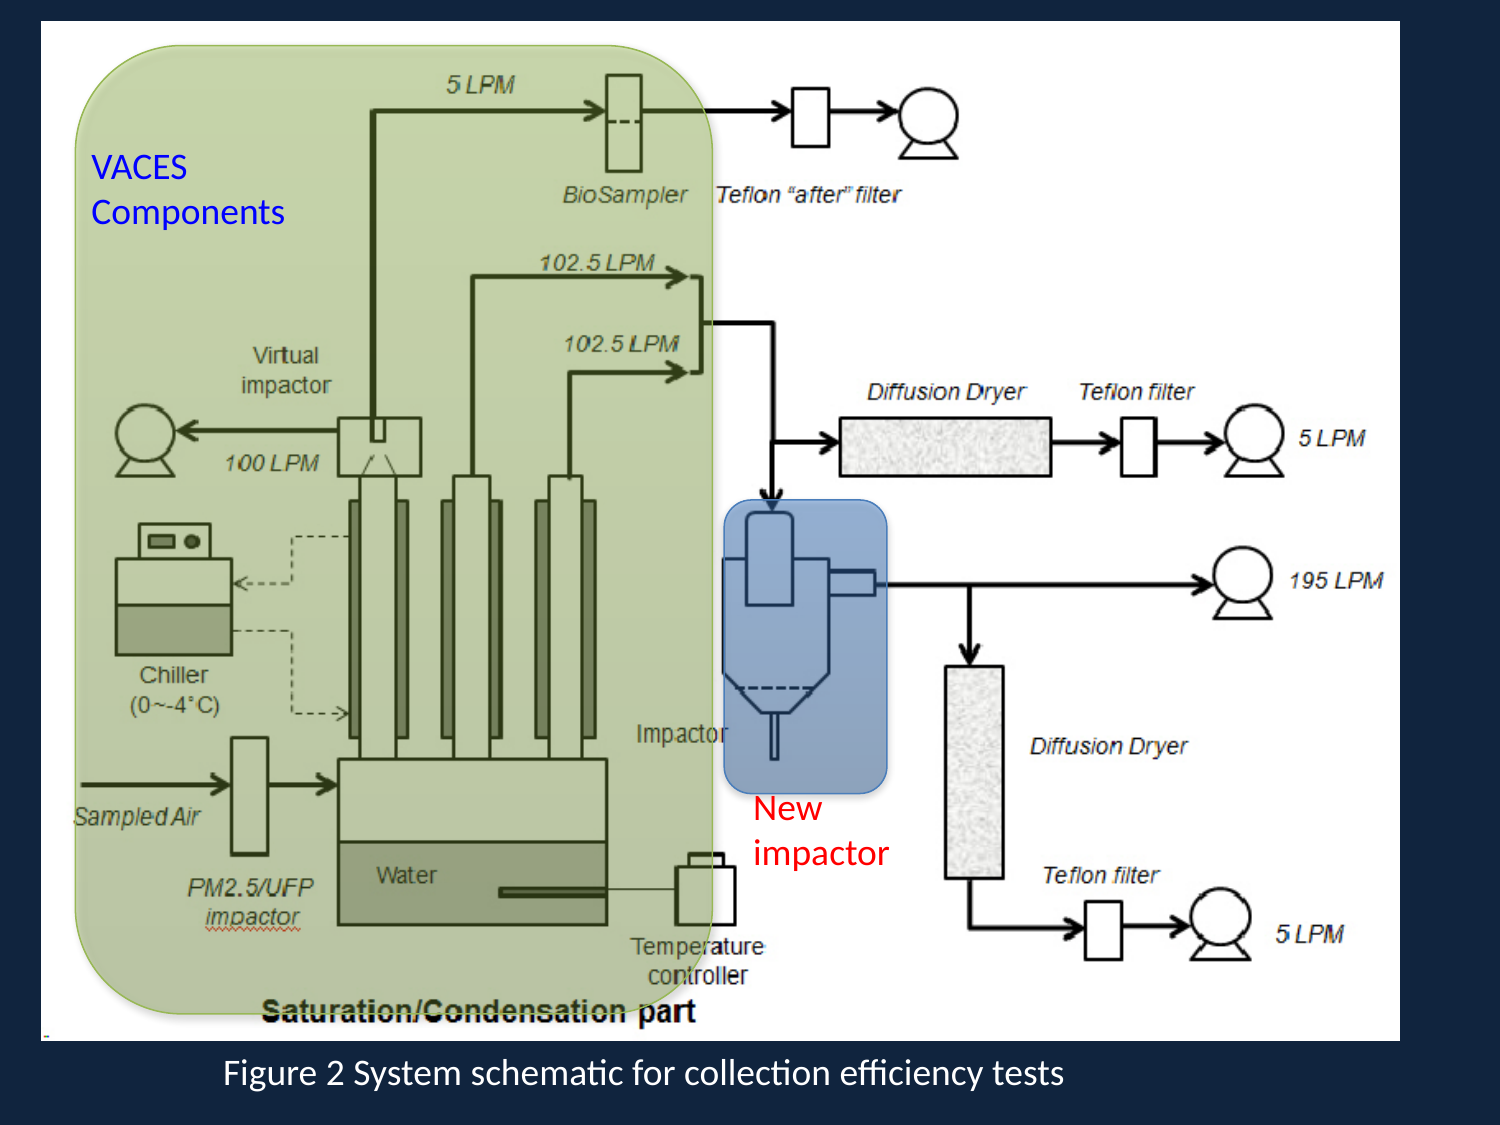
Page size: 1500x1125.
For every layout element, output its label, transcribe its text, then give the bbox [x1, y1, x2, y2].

text_box Figure 2 System schematic for collection efficiency tests [208, 1049, 1305, 1100]
picture [41, 21, 1401, 1041]
